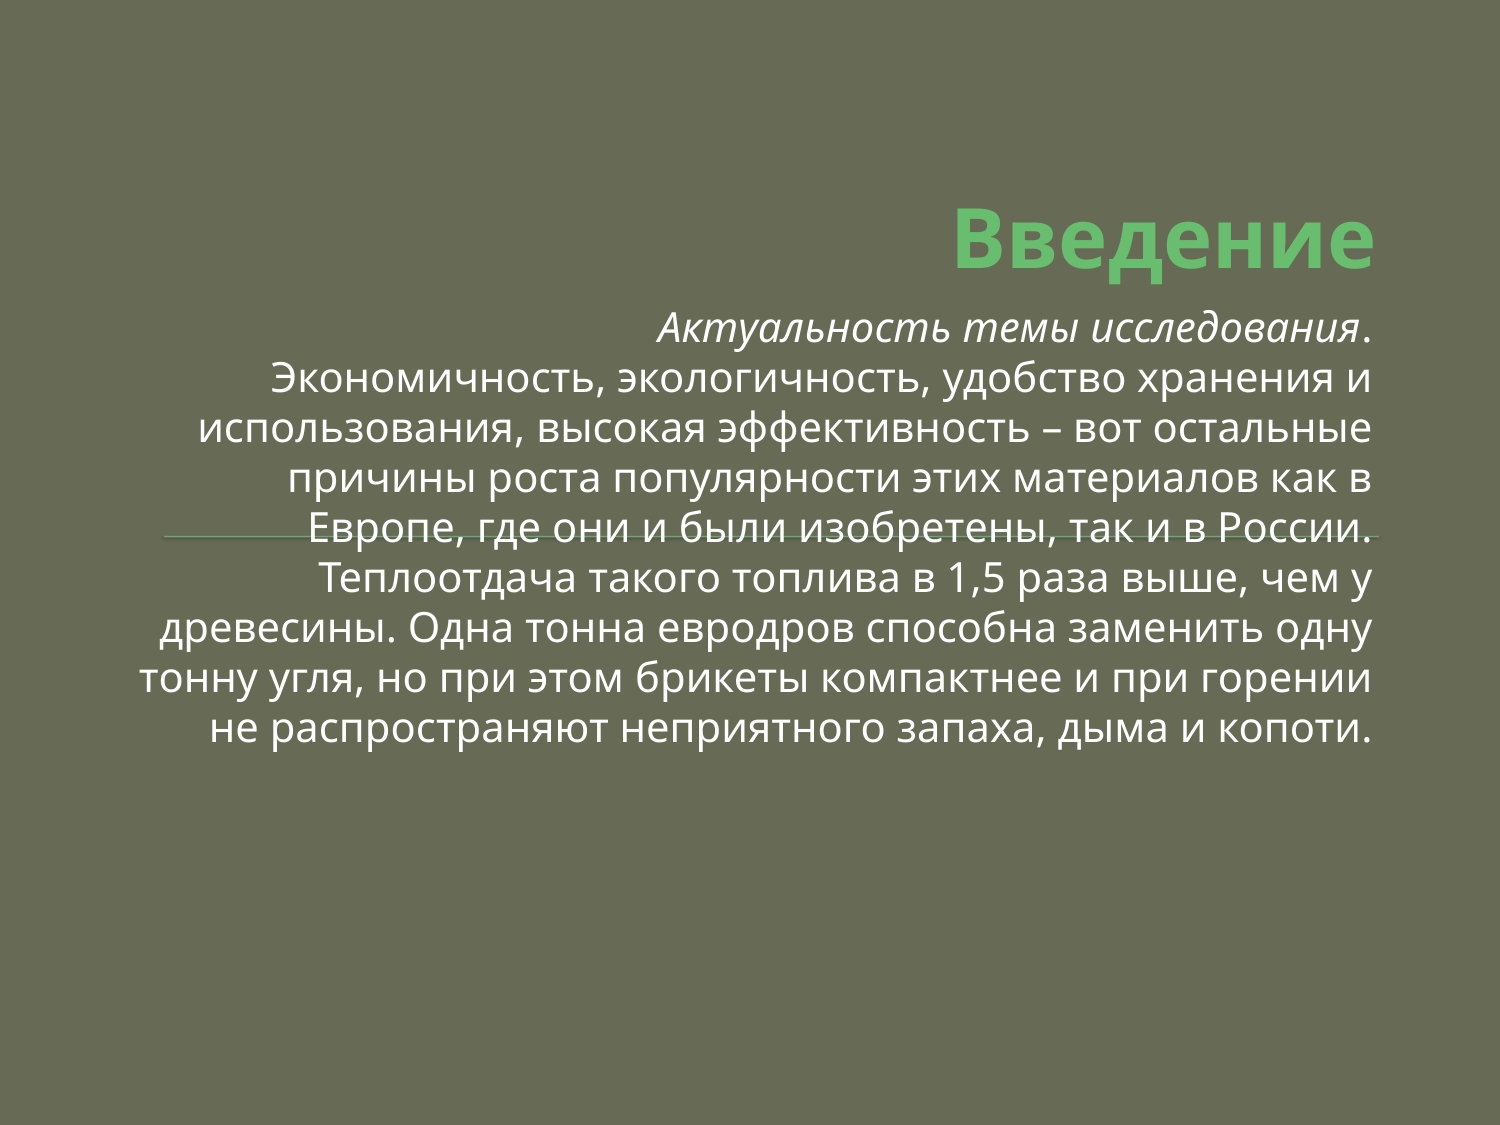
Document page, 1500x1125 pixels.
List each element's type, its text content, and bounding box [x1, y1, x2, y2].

title Введение [118, 81, 1394, 292]
list Актуальность темы исследования. Экономичность, экологичность, удобство хранения и использования, высокая эффективность – вот остальные причины роста популярности этих материалов как в Европе, где они и были изобретены, так и в России. Теплоотдача такого топлива в 1,5 раза выше, чем у древесины. Одна тонна евродров способна заменить одну тонну угля, но при этом брикеты компактнее и при горении не распространяют неприятного запаха, дыма и копоти. [118, 292, 1394, 787]
